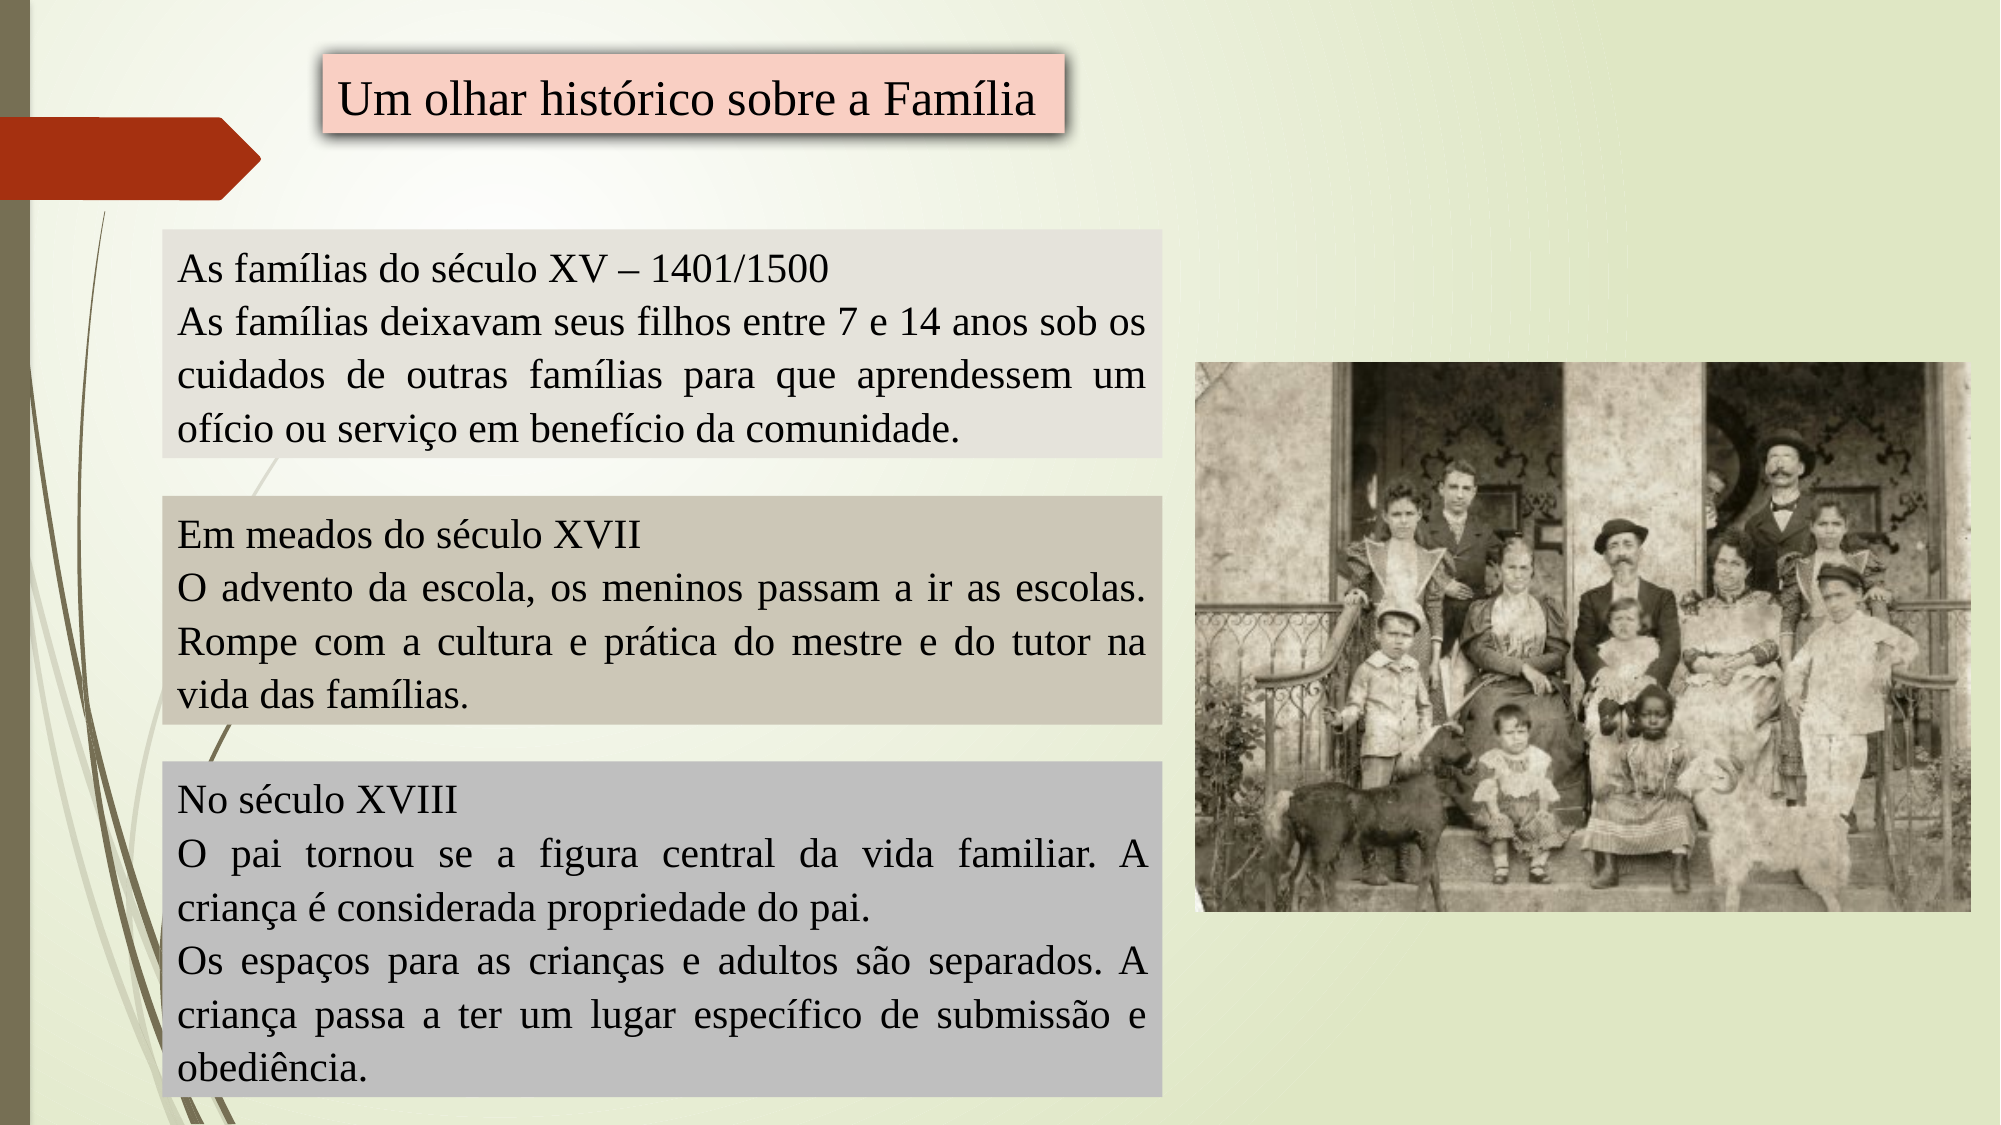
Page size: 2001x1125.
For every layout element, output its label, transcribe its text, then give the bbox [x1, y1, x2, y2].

picture [1194, 362, 1971, 913]
text_box No século XVIII O pai tornou se a figura central da vida familiar. A criança é considerada propriedade do pai. Os espaços para as crianças e adultos são separados. A criança passa a ter um lugar específico de submissão e obediência. [162, 761, 1163, 1098]
text_box Em meados do século XVII O advento da escola, os meninos passam a ir as escolas. Rompe com a cultura e prática do mestre e do tutor na vida das famílias. [162, 495, 1163, 725]
text_box Um olhar histórico sobre a Família [322, 54, 1065, 134]
text_box As famílias do século XV – 1401/1500 As famílias deixavam seus filhos entre 7 e 14 anos sob os cuidados de outras famílias para que aprendessem um ofício ou serviço em benefício da comunidade. [162, 229, 1163, 459]
